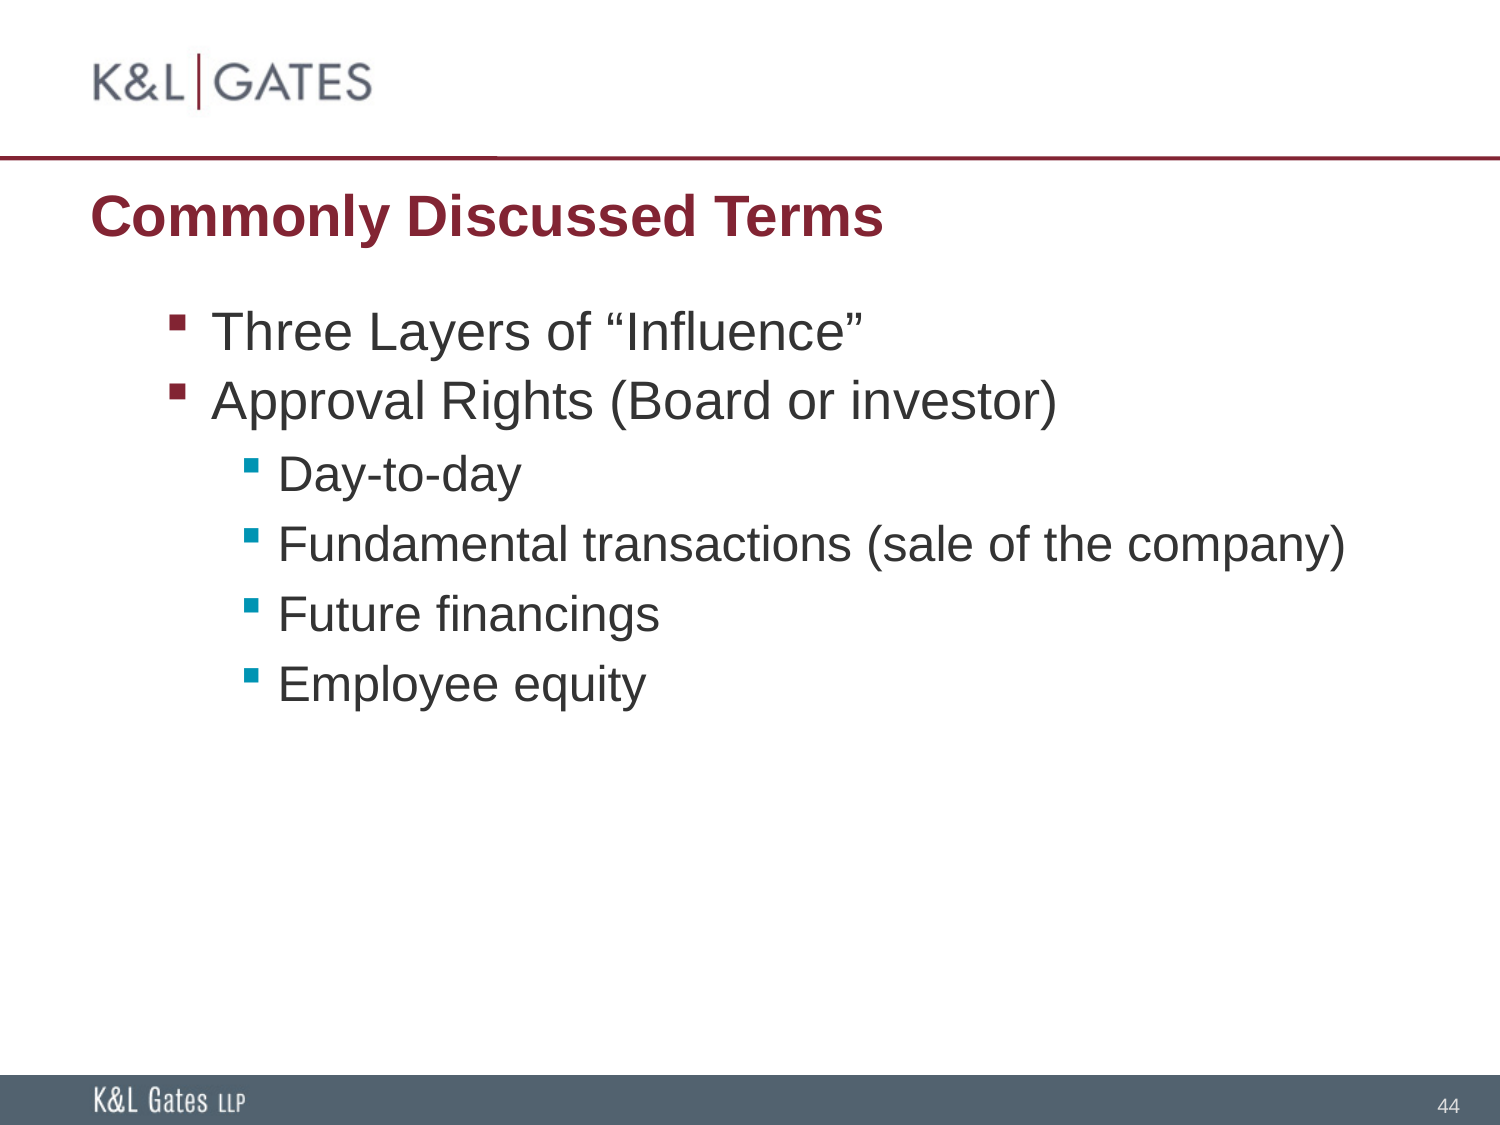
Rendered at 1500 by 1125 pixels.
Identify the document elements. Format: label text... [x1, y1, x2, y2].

picture [0, 1075, 1500, 1125]
title Commonly Discussed Terms [74, 178, 1401, 257]
picture [0, 0, 1498, 119]
list Three Layers of “Influence” Approval Rights (Board or investor) Day-to-day Fundamental transactions (sale of the company) Future financings Employee equity [74, 296, 1413, 730]
